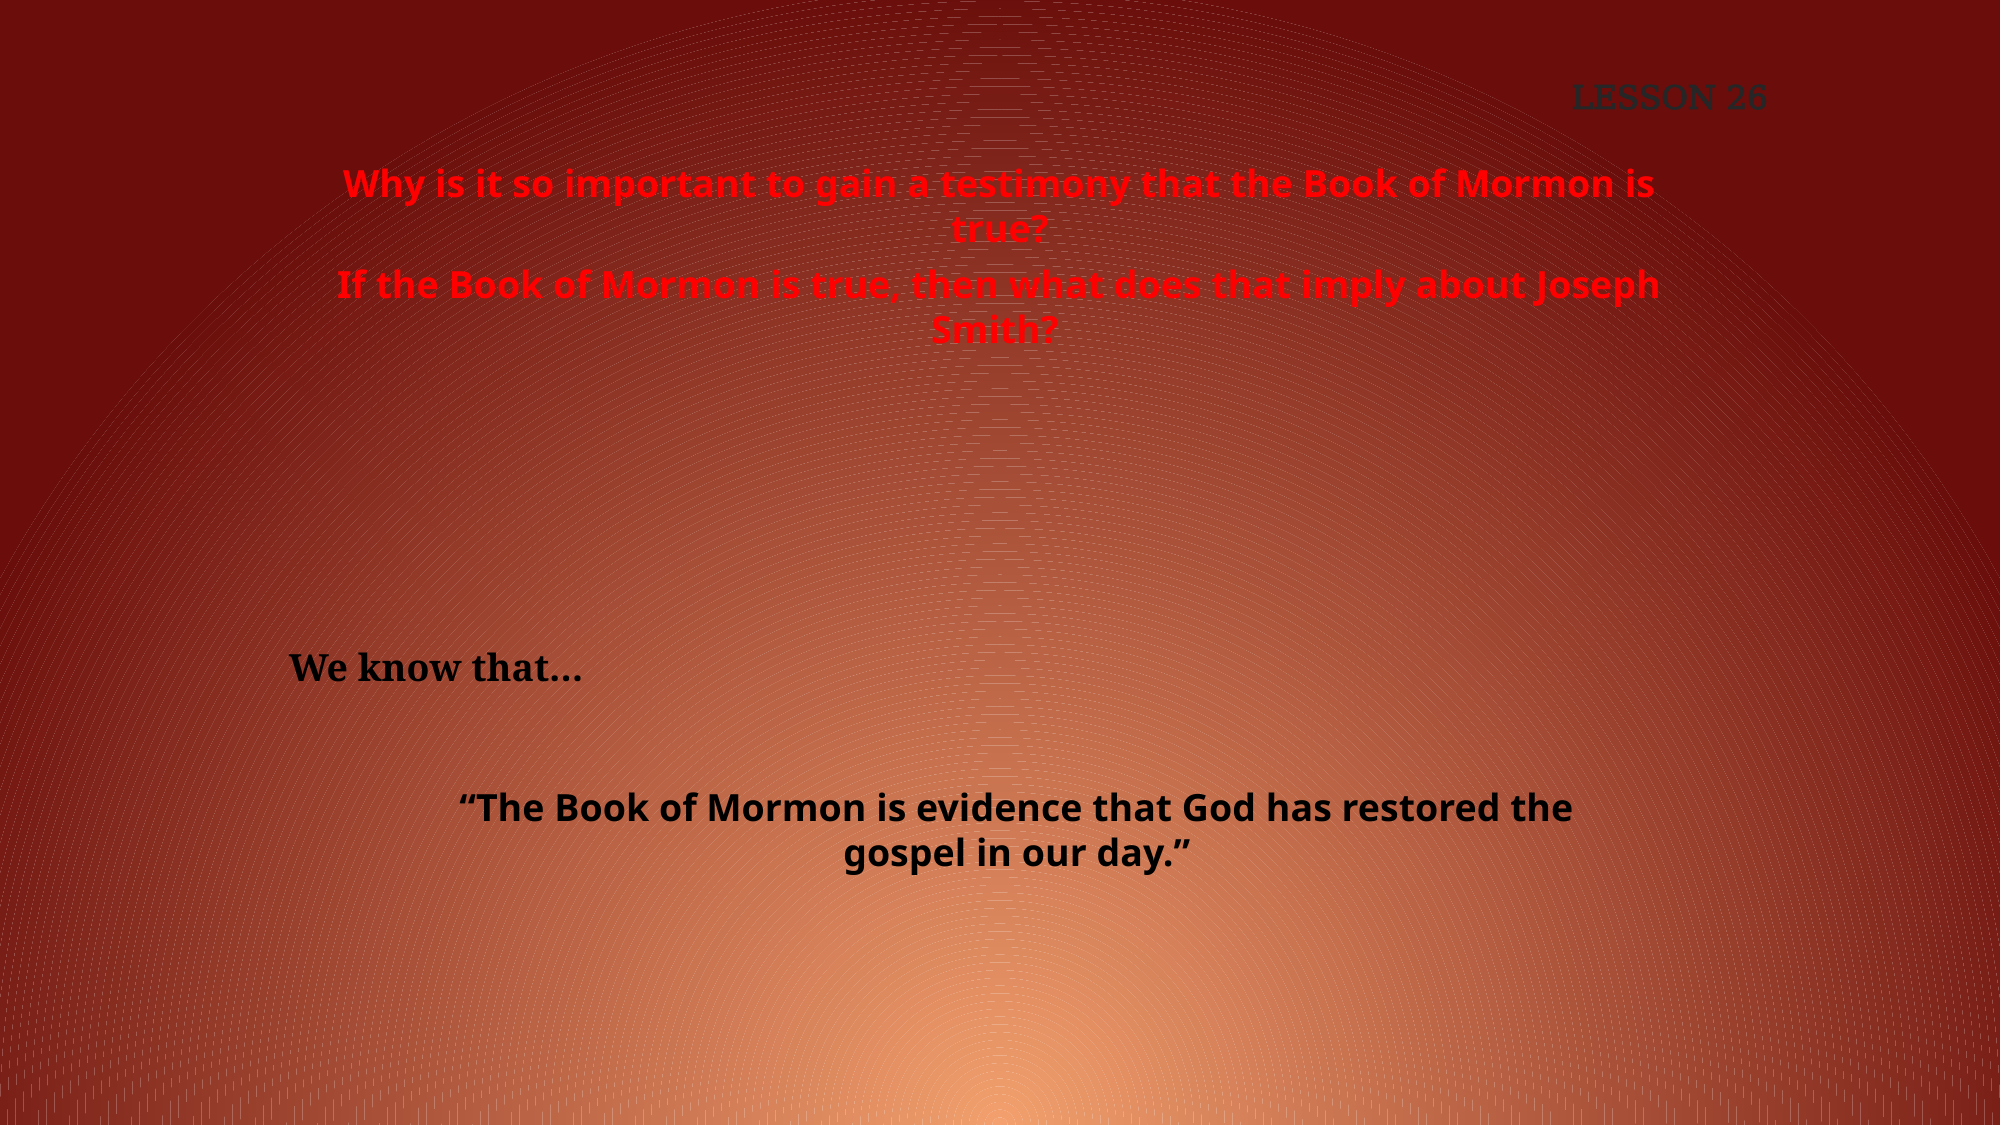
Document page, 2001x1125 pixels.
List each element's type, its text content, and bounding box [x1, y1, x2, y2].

text_box Why is it so important to gain a testimony that the Book of Mormon is true? [306, 152, 1694, 253]
text_box If the Book of Mormon is true, then what does that imply about Joseph Smith? [282, 253, 1718, 359]
text_box We know that… [274, 636, 599, 697]
text_box “The Book of Mormon is evidence that God has restored the gospel in our day.” [436, 776, 1598, 882]
text_box LESSON 26 [1556, 68, 1814, 147]
